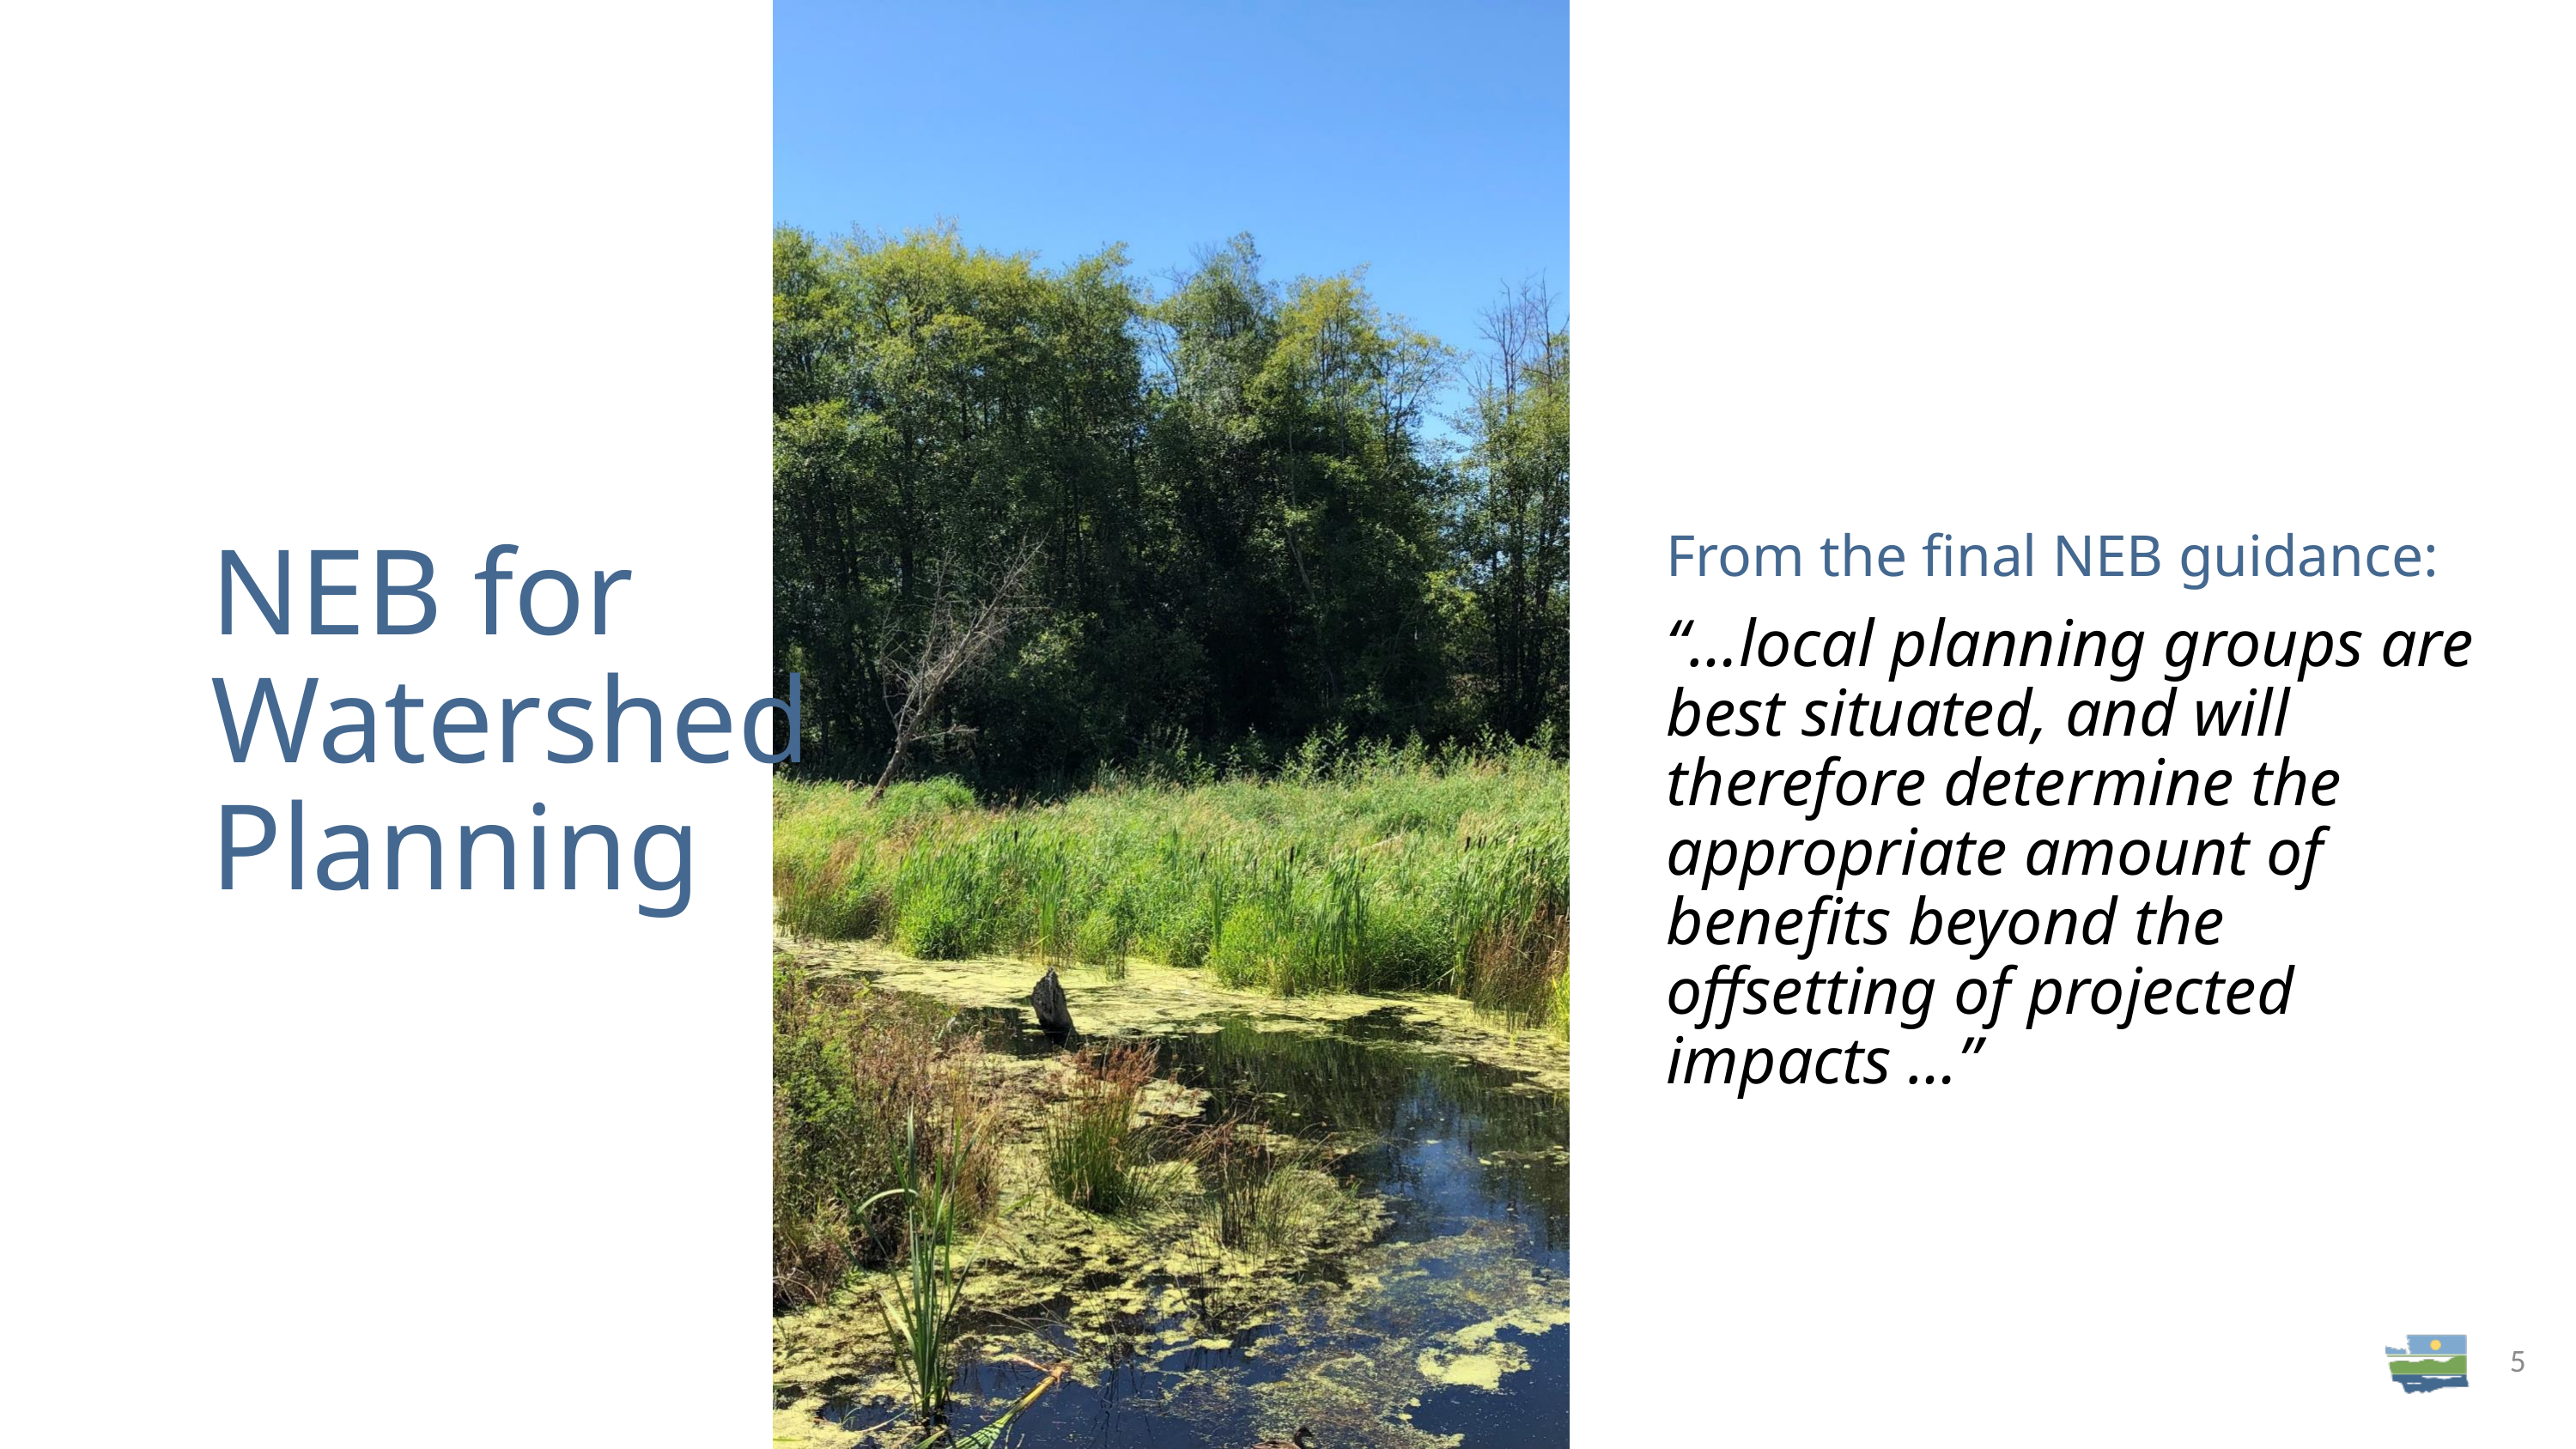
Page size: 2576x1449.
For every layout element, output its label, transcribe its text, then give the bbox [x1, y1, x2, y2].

list “…local planning groups are best situated, and will therefore determine the appropriate amount of benefits beyond the offsetting of projected impacts …” [1653, 604, 2503, 805]
list From the final NEB guidance: [1653, 512, 2459, 595]
picture [2382, 1330, 2472, 1397]
picture [773, 0, 1570, 1449]
title NEB for Watershed Planning [197, 512, 773, 937]
